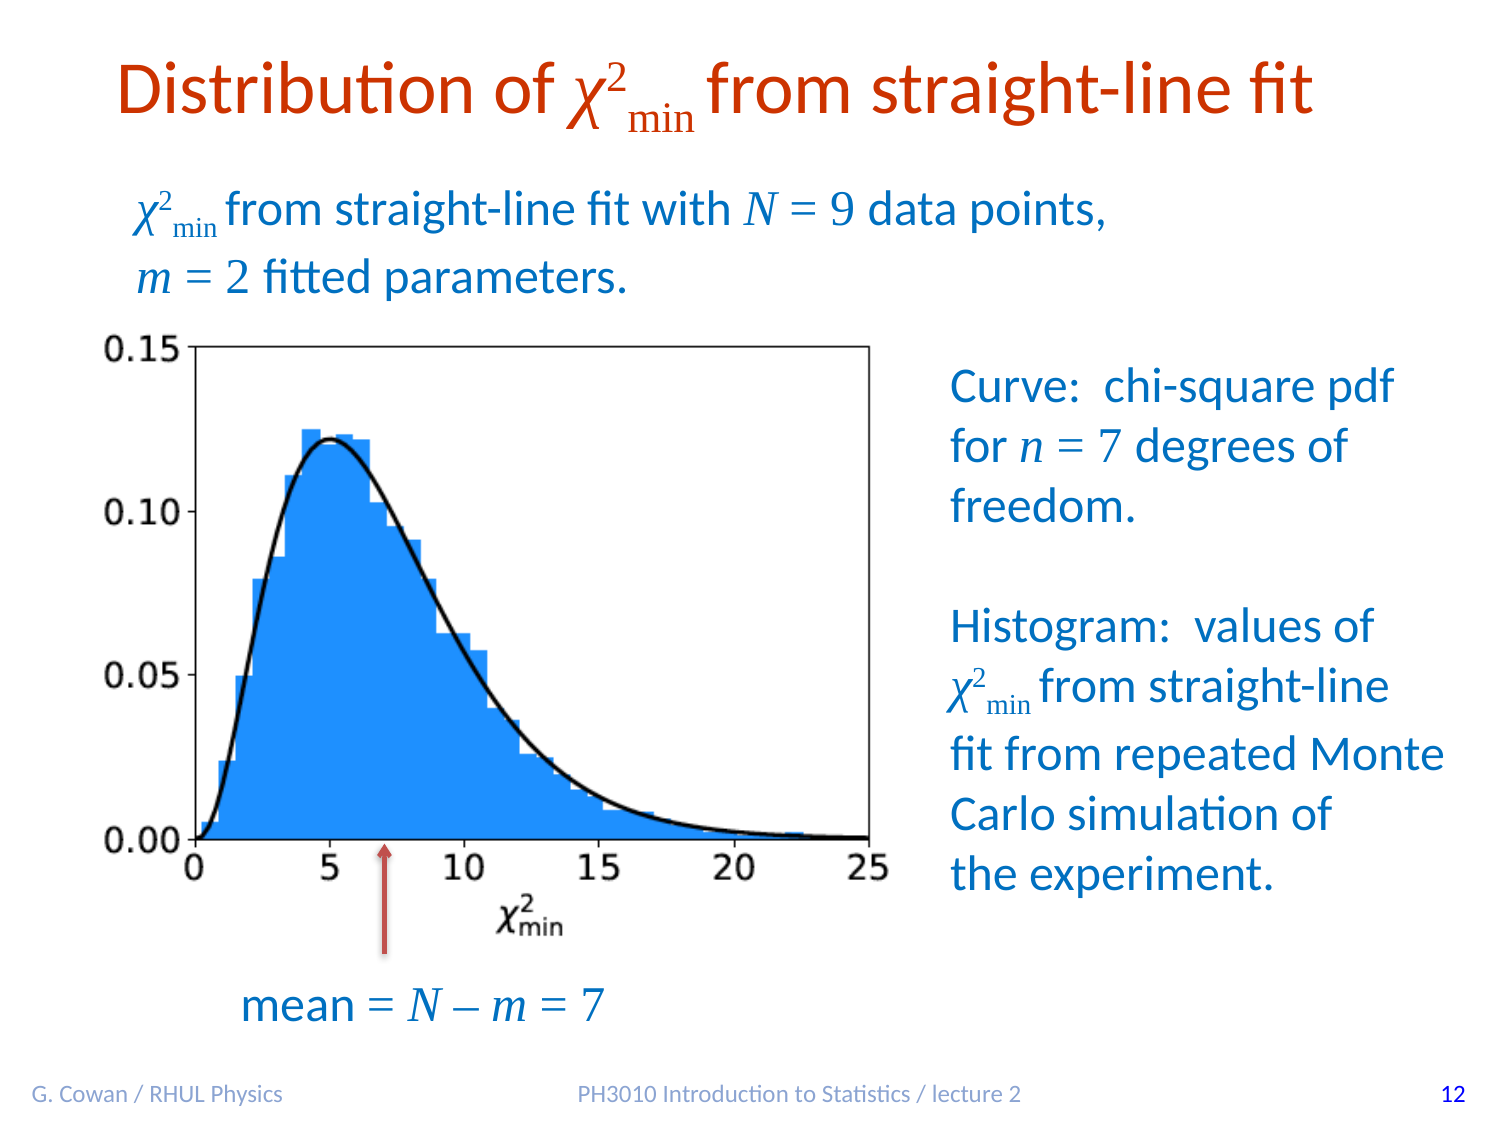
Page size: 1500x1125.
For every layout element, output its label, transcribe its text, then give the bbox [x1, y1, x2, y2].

picture [93, 319, 906, 949]
text_box mean = N – m = 7 [225, 964, 621, 1040]
slide_number 12 [1262, 1062, 1481, 1123]
slide_number G. Cowan / RHUL Physics [16, 1062, 338, 1123]
text_box Curve: chi-square pdf for n = 7 degrees of freedom. Histogram: values of χ2min from straight-line fit from repeated Monte Carlo simulation of the experiment. [935, 344, 1461, 908]
text_box χ2min from straight-line fit with N = 9 data points, m = 2 fitted parameters. [121, 167, 1134, 311]
text_box Distribution of χ2min from straight-line fit [77, 40, 1353, 141]
footer PH3010 Introduction to Statistics / lecture 2 [338, 1062, 1262, 1123]
